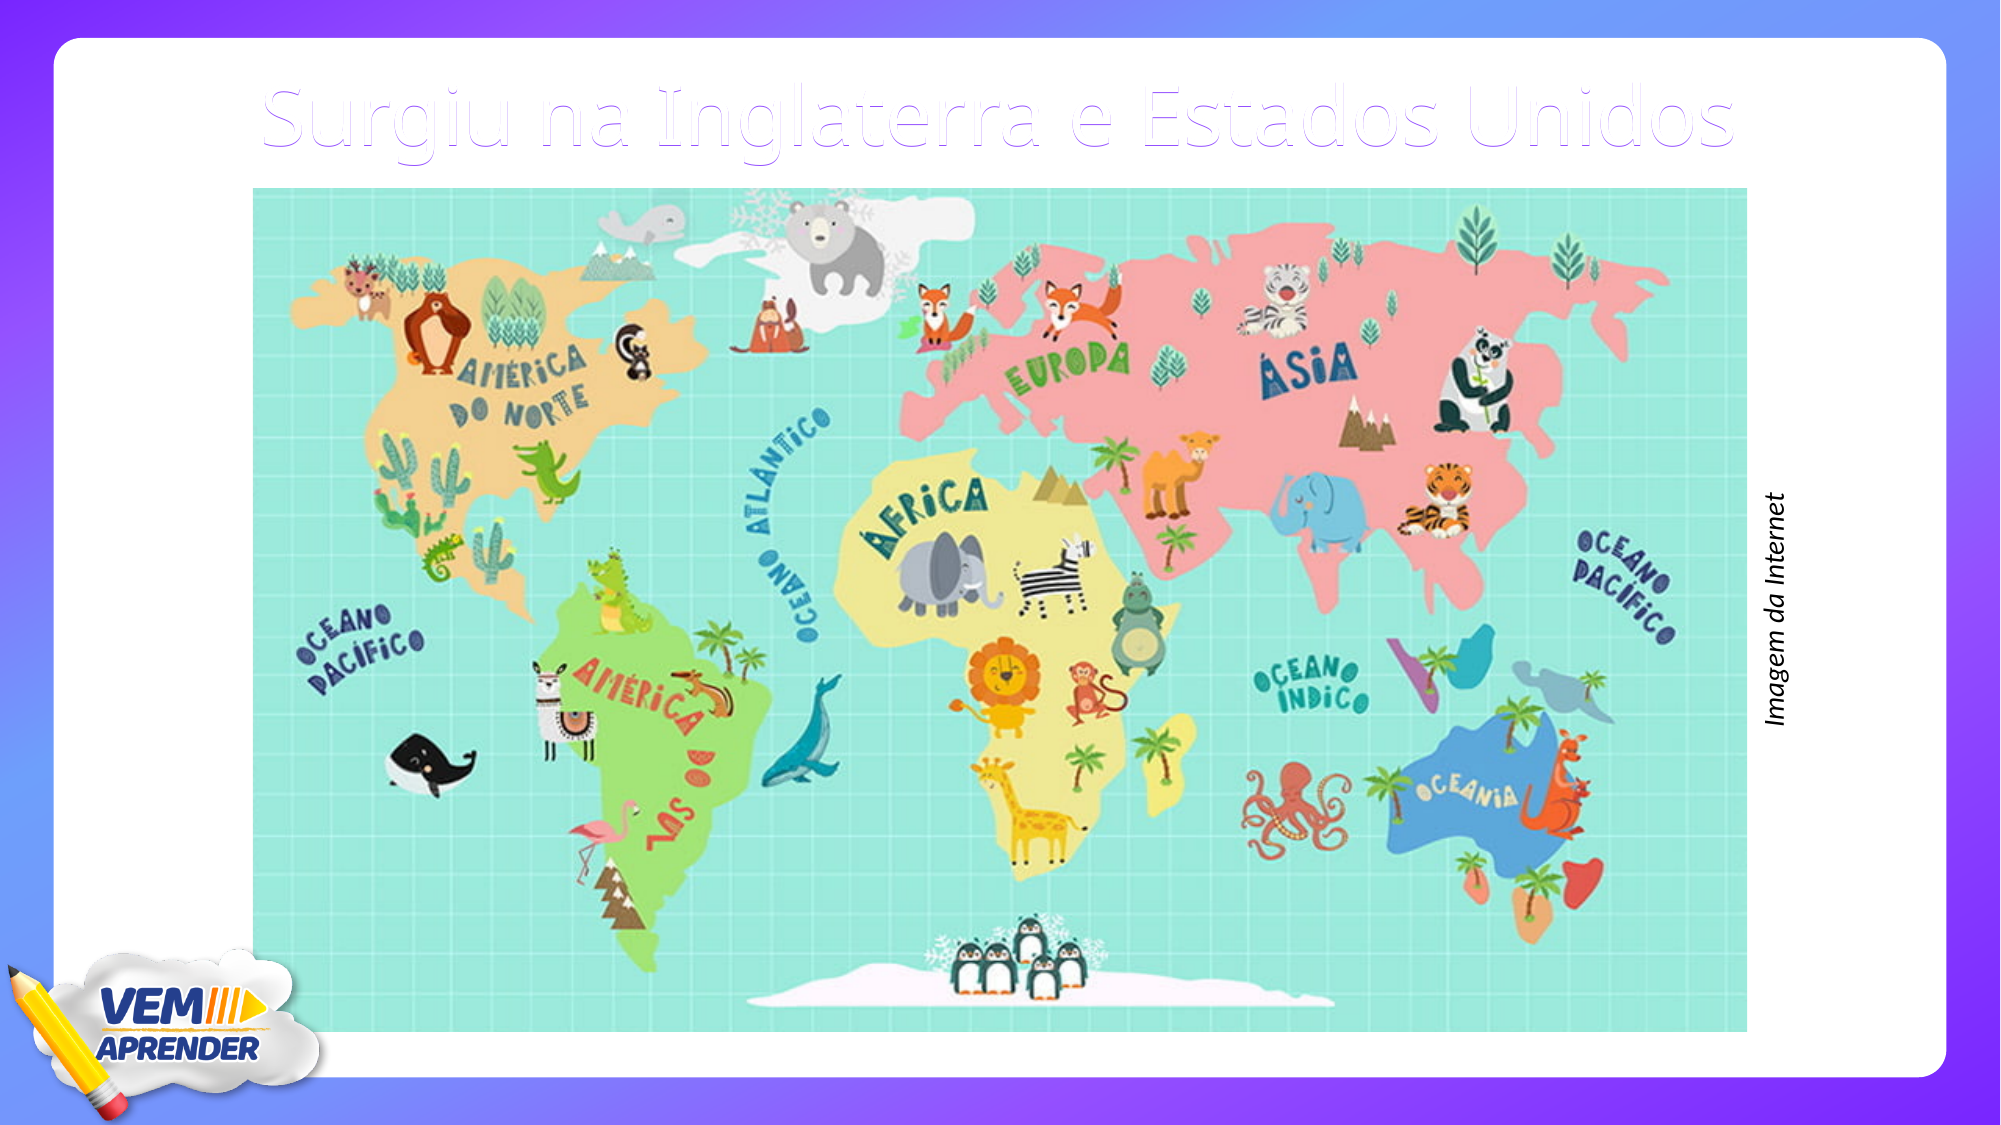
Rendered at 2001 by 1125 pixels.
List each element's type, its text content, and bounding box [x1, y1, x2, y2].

text_box Imagem da Internet [1748, 428, 1797, 792]
picture [0, 0, 2001, 1125]
text_box Surgiu na Inglaterra e Estados Unidos [245, 54, 1755, 170]
text_box [52, 36, 1948, 1079]
